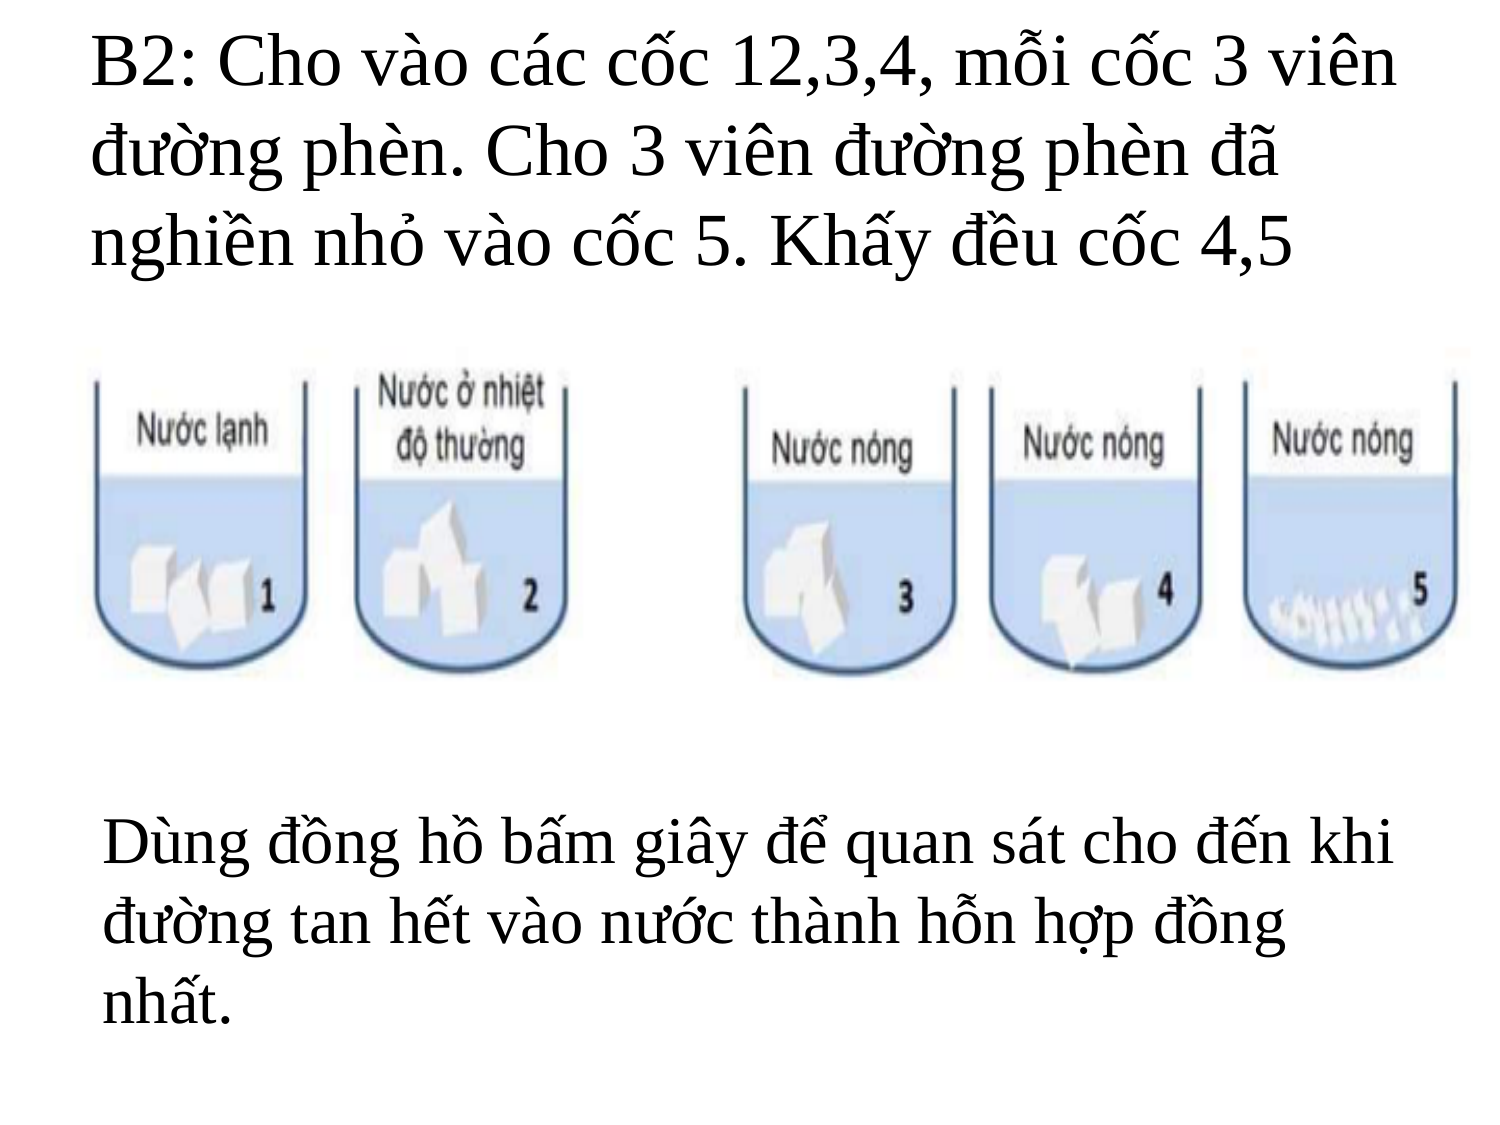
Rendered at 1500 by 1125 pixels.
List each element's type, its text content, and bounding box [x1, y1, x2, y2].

text_box Dùng đồng hồ bấm giây để quan sát cho đến khi đường tan hết vào nước thành hỗn hợp đồng nhất. [87, 798, 1427, 1044]
picture [0, 146, 1500, 790]
text_box B2: Cho vào các cốc 12,3,4, mỗi cốc 3 viên đường phèn. Cho 3 viên đường phèn đã nghiền nhỏ vào cốc 5. Khấy đều cốc 4,5 [76, 3, 1477, 145]
